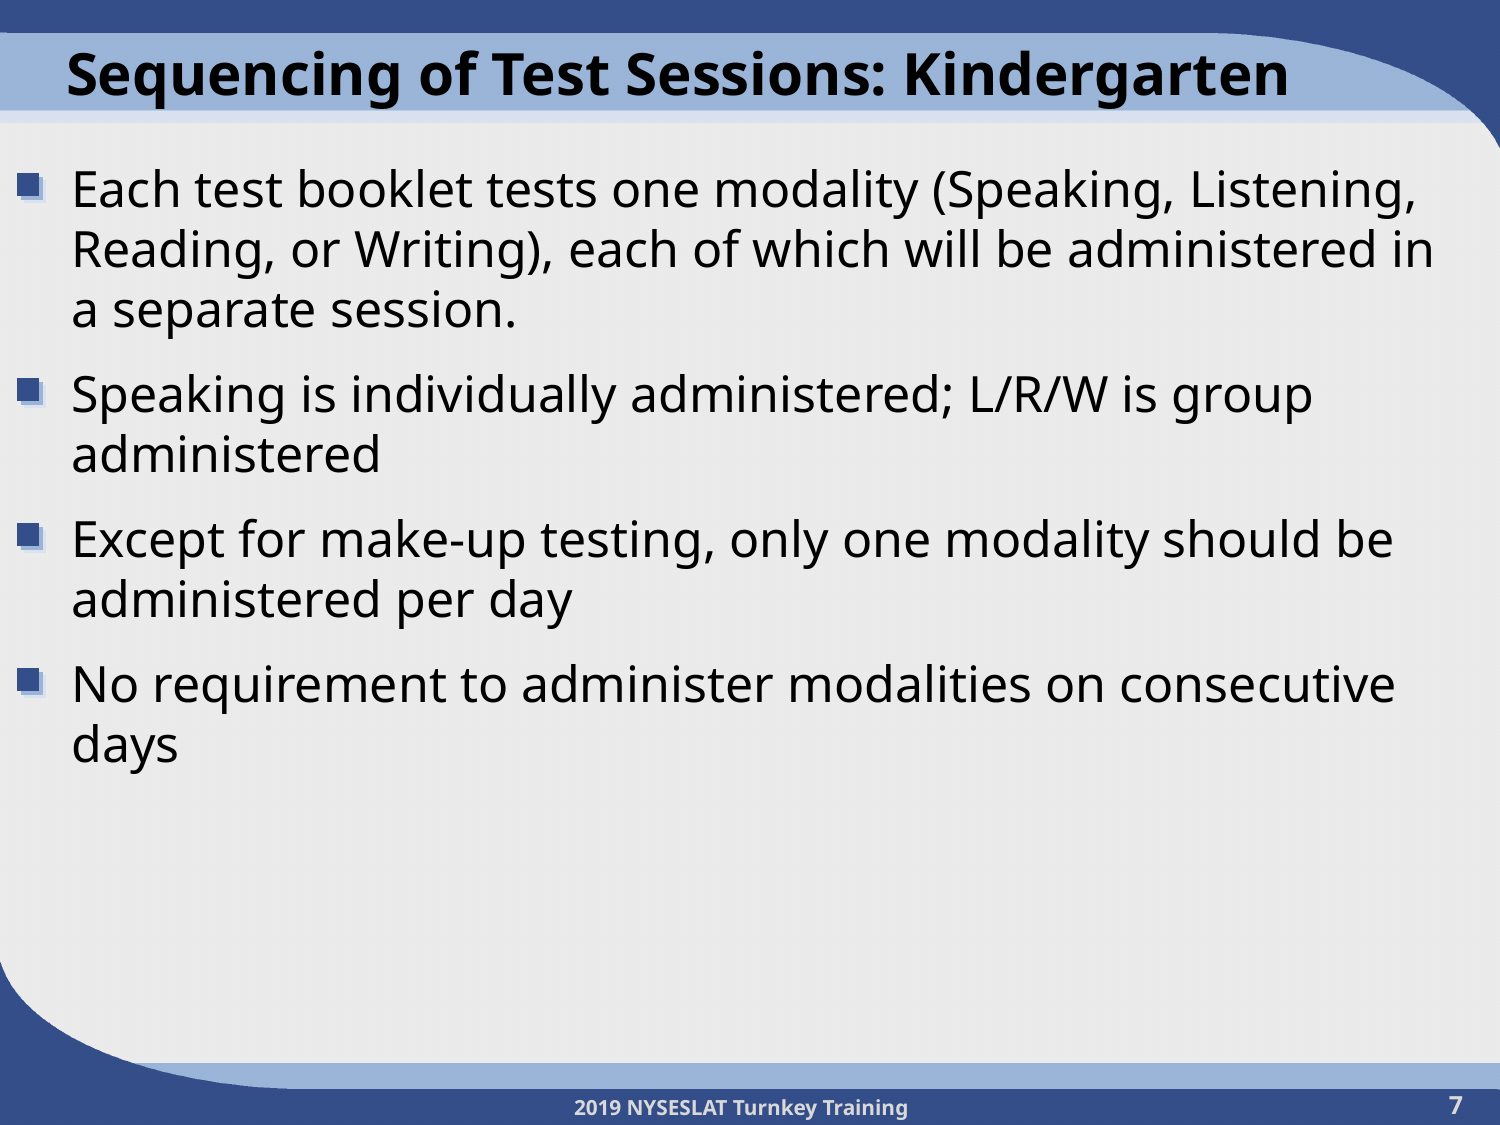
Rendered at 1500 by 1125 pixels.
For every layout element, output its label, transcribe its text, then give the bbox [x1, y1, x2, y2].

picture [15, 171, 47, 204]
title Sequencing of Test Sessions: Kindergarten [50, 40, 1500, 104]
slide_number 7 [1414, 1084, 1498, 1125]
picture [15, 521, 47, 554]
list Each test booklet tests one modality (Speaking, Listening, Reading, or Writing), each of which will be administered in a separate session. Speaking is individually administered; L/R/W is group administered Except for make-up testing, only one modality should be administered per day No requirement to administer modalities on consecutive days [0, 149, 1475, 1064]
picture [15, 376, 47, 409]
picture [15, 666, 47, 699]
picture [0, 0, 1500, 1125]
